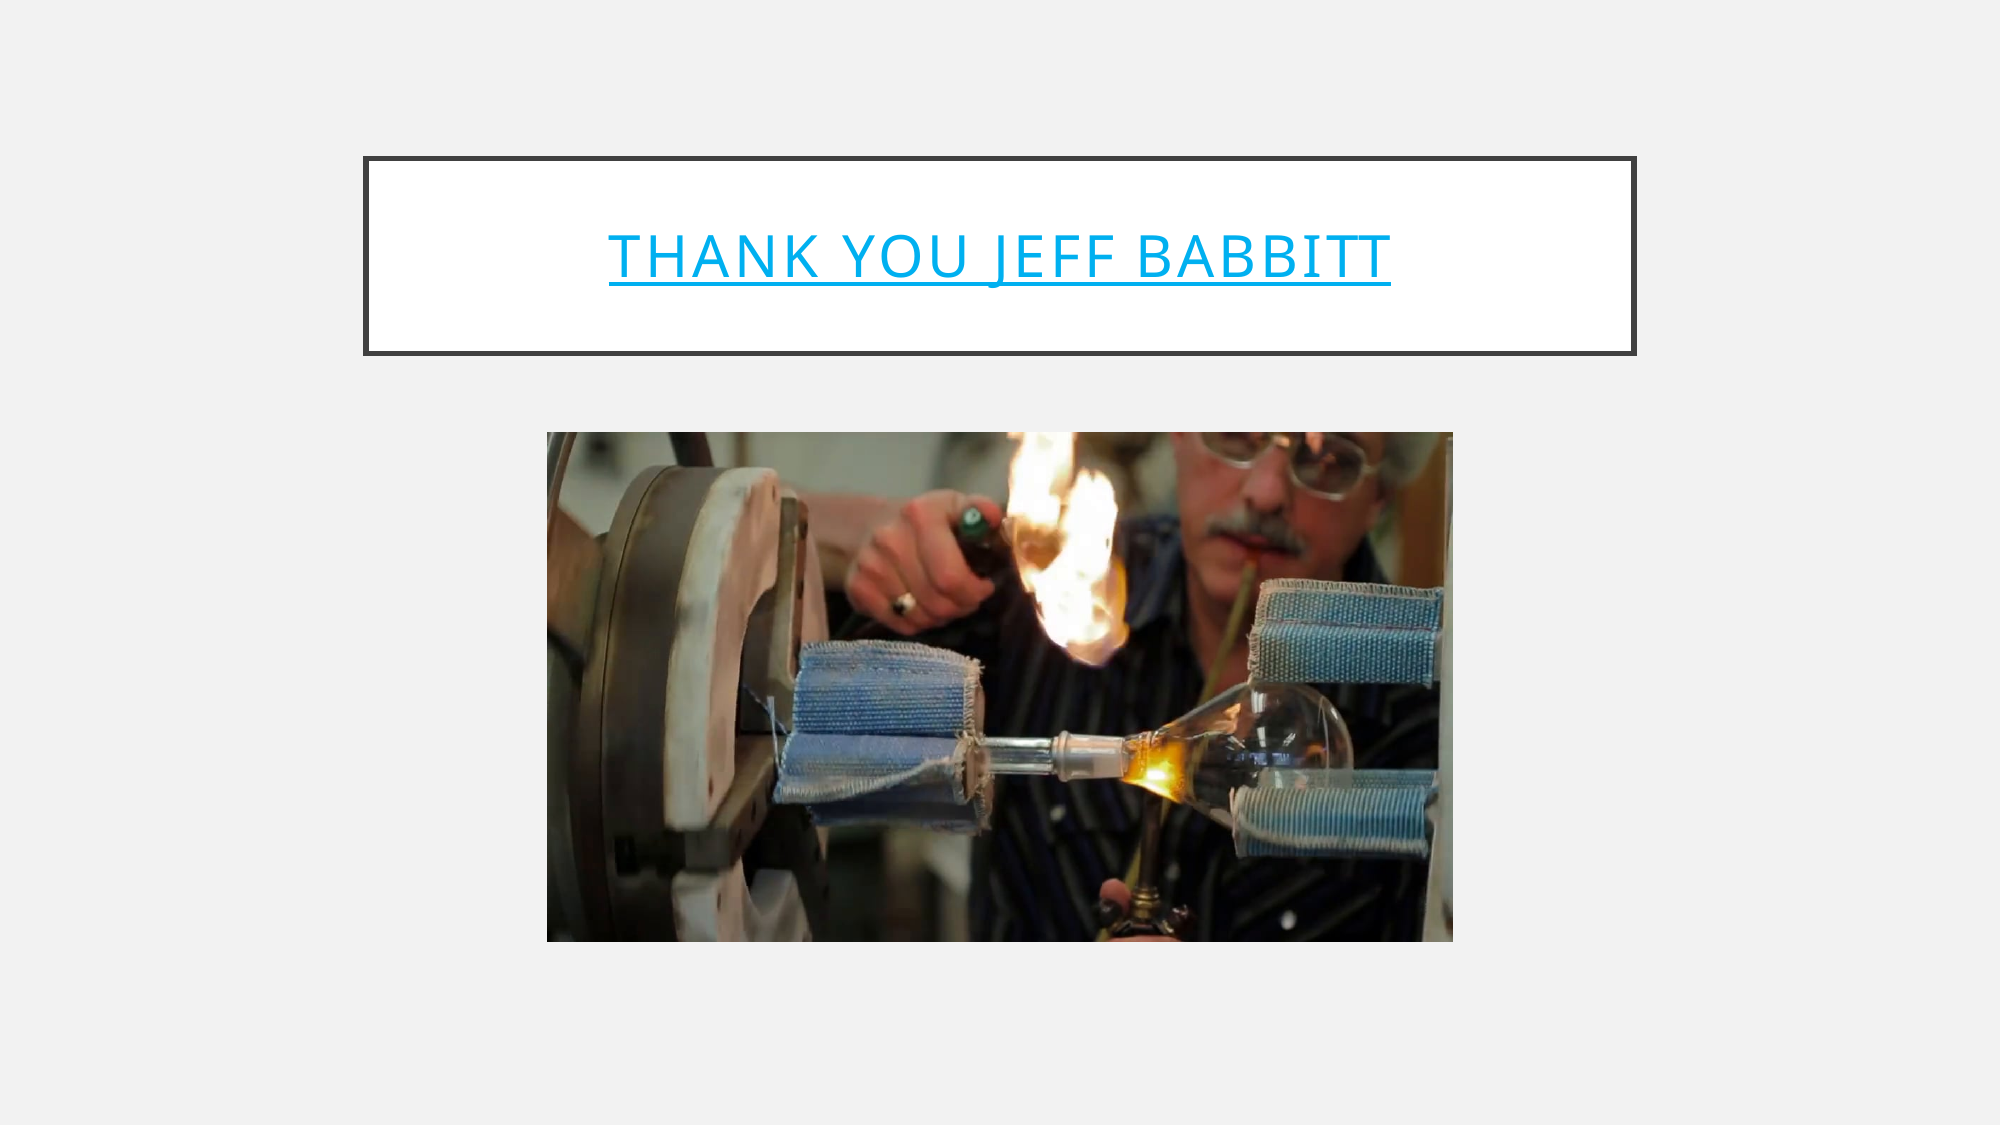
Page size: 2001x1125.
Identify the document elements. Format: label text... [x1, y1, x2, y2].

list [547, 432, 1453, 942]
title Thank You Jeff Babbitt [363, 156, 1637, 356]
